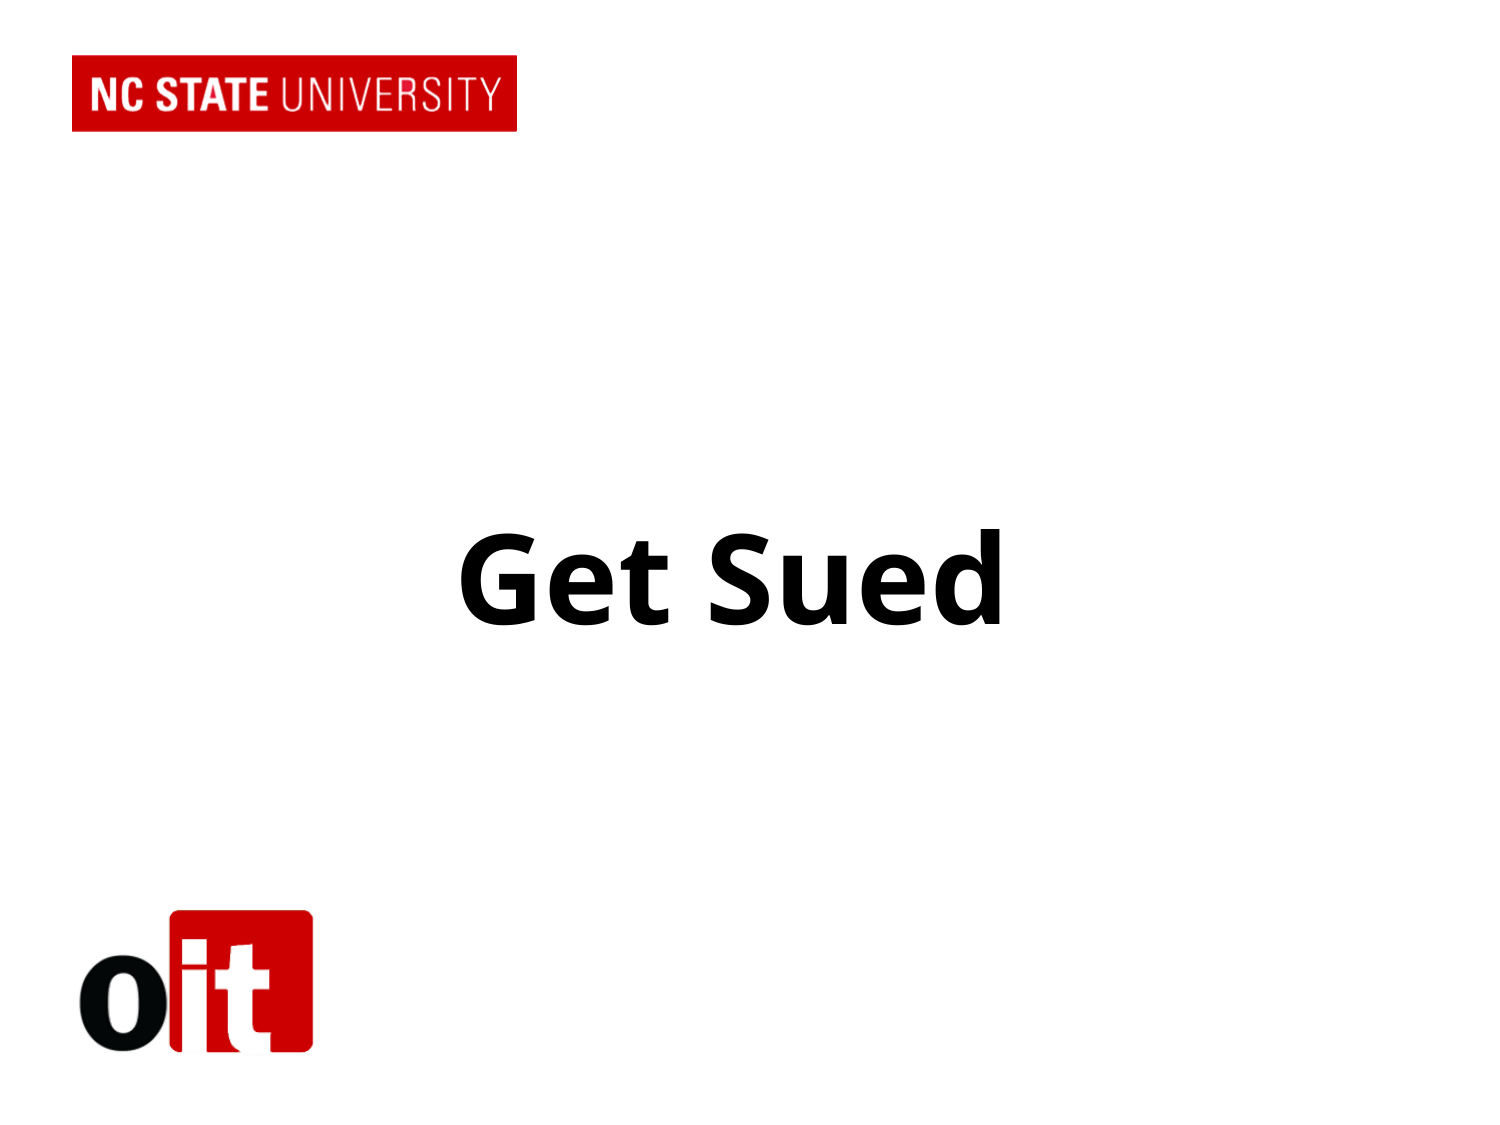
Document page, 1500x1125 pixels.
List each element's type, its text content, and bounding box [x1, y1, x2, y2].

title Get Sued [57, 493, 1408, 606]
picture [75, 909, 315, 1059]
picture [72, 55, 517, 132]
